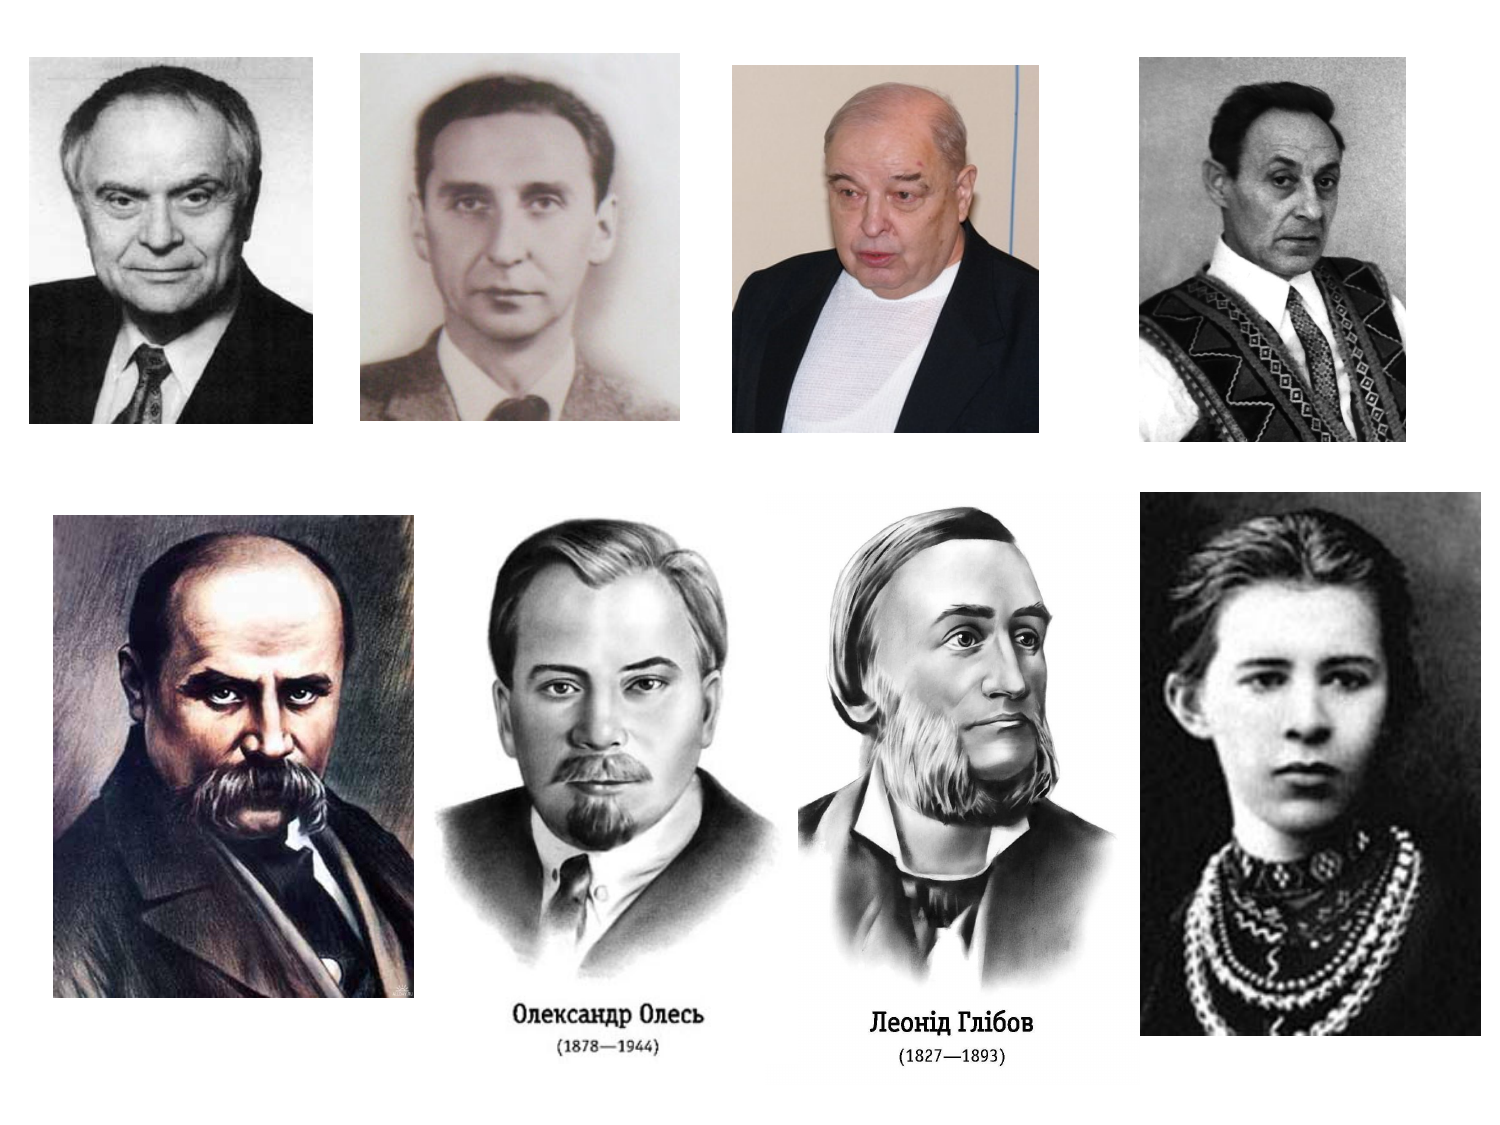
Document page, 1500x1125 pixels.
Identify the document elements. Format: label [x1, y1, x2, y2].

picture [52, 492, 1482, 1085]
picture [359, 53, 680, 422]
picture [29, 57, 314, 424]
picture [732, 65, 1039, 434]
picture [1139, 57, 1406, 442]
